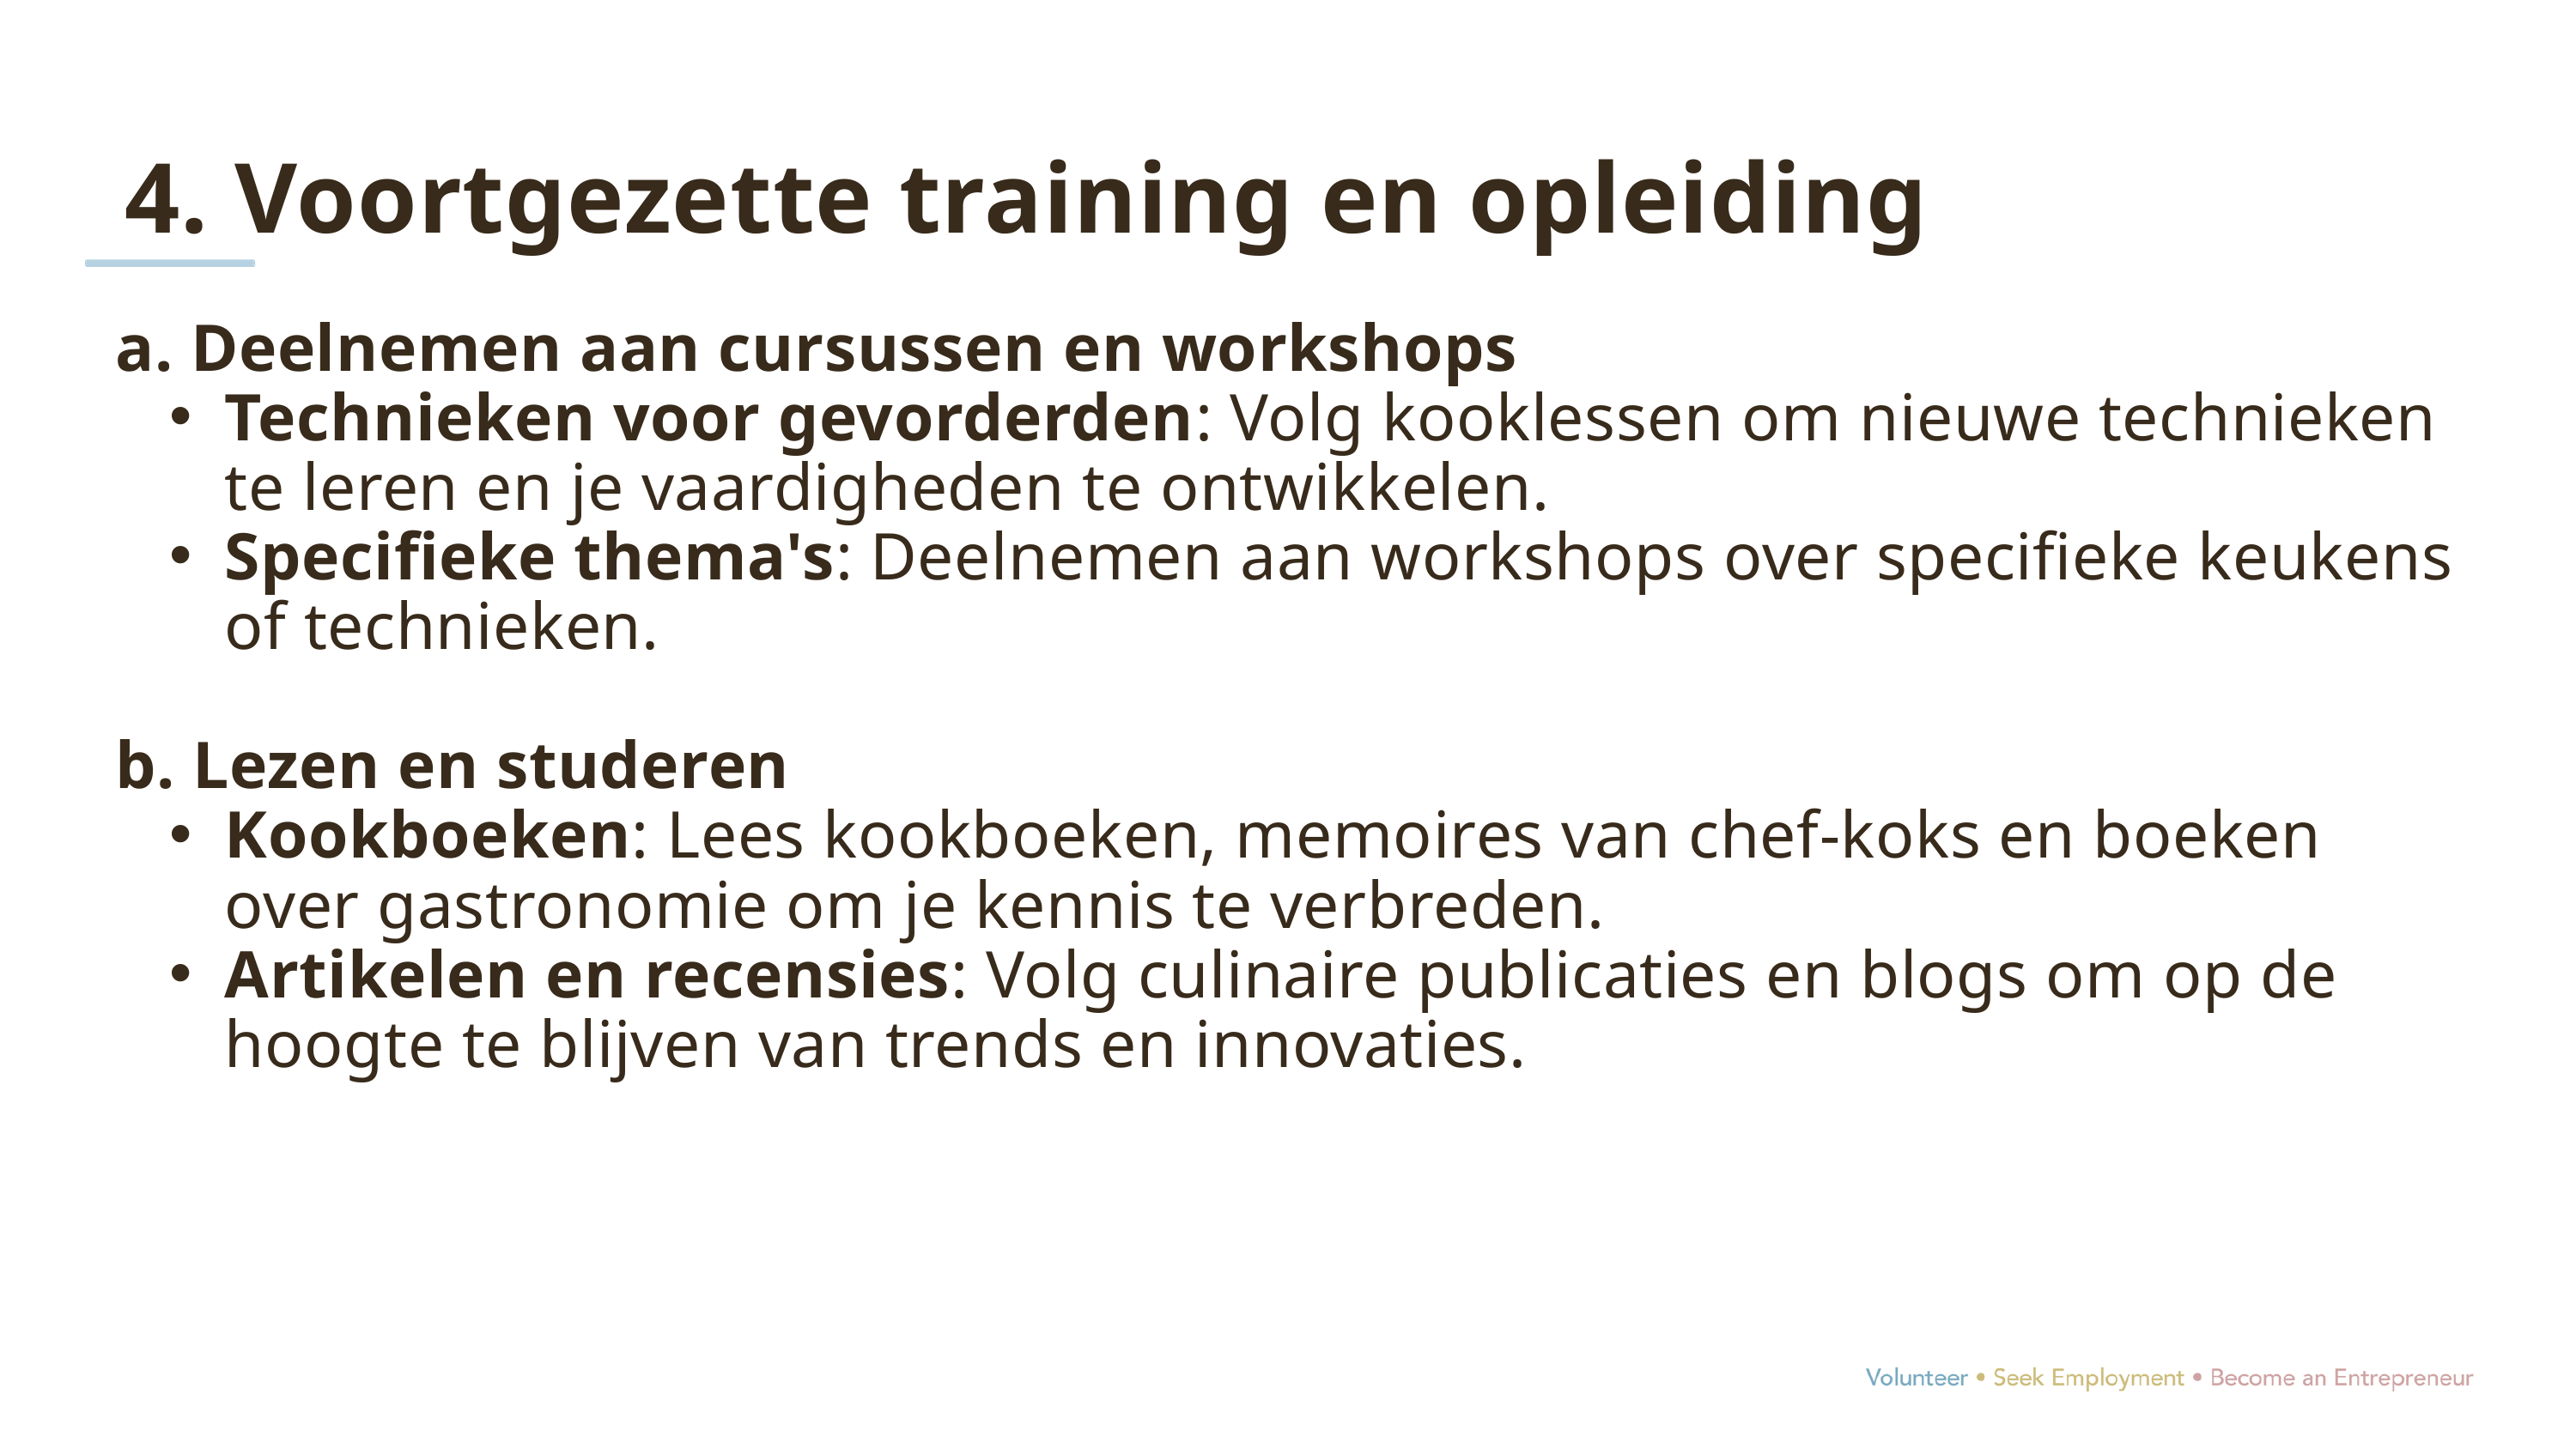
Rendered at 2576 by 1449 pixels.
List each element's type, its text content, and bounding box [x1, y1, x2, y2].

text_box 4. Voortgezette training en opleiding [125, 158, 2470, 347]
text_box a. Deelnemen aan cursussen en workshops Technieken voor gevorderden: Volg kooklessen om nieuwe technieken te leren en je vaardigheden te ontwikkelen. Specifieke thema's: Deelnemen aan workshops over specifieke keukens of technieken. b. Lezen en studeren Kookboeken: Lees kookboeken, memoires van chef-koks en boeken over gastronomie om je kennis te verbreden. Artikelen en recensies: Volg culinaire publicaties en blogs om op de hoogte te blijven van trends en innovaties. [115, 314, 2461, 1080]
text_box [1827, 1347, 2538, 1421]
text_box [84, 259, 256, 268]
